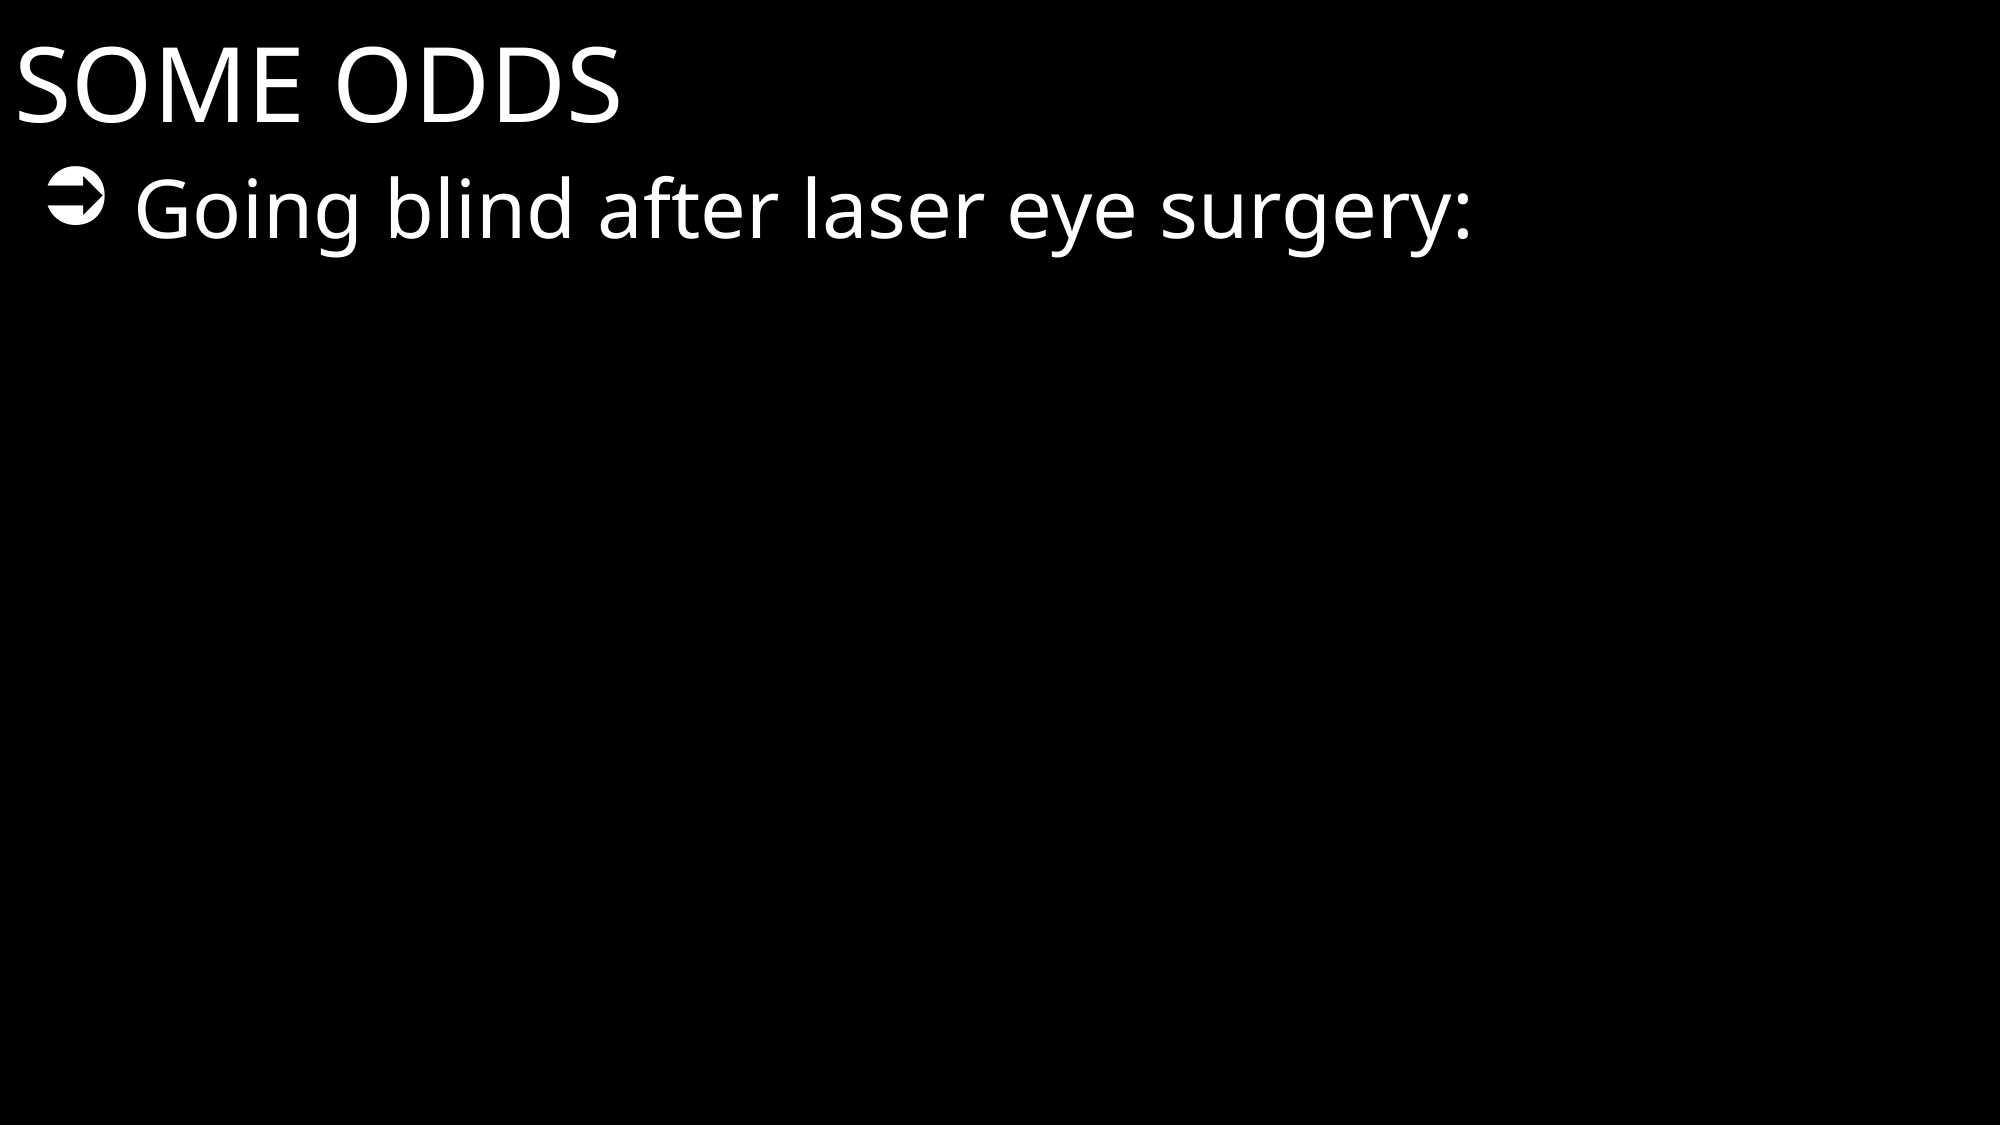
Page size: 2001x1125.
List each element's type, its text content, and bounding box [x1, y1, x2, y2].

text_box SOME ODDS [0, 11, 1811, 152]
text_box Going blind after laser eye surgery: [24, 149, 1836, 263]
